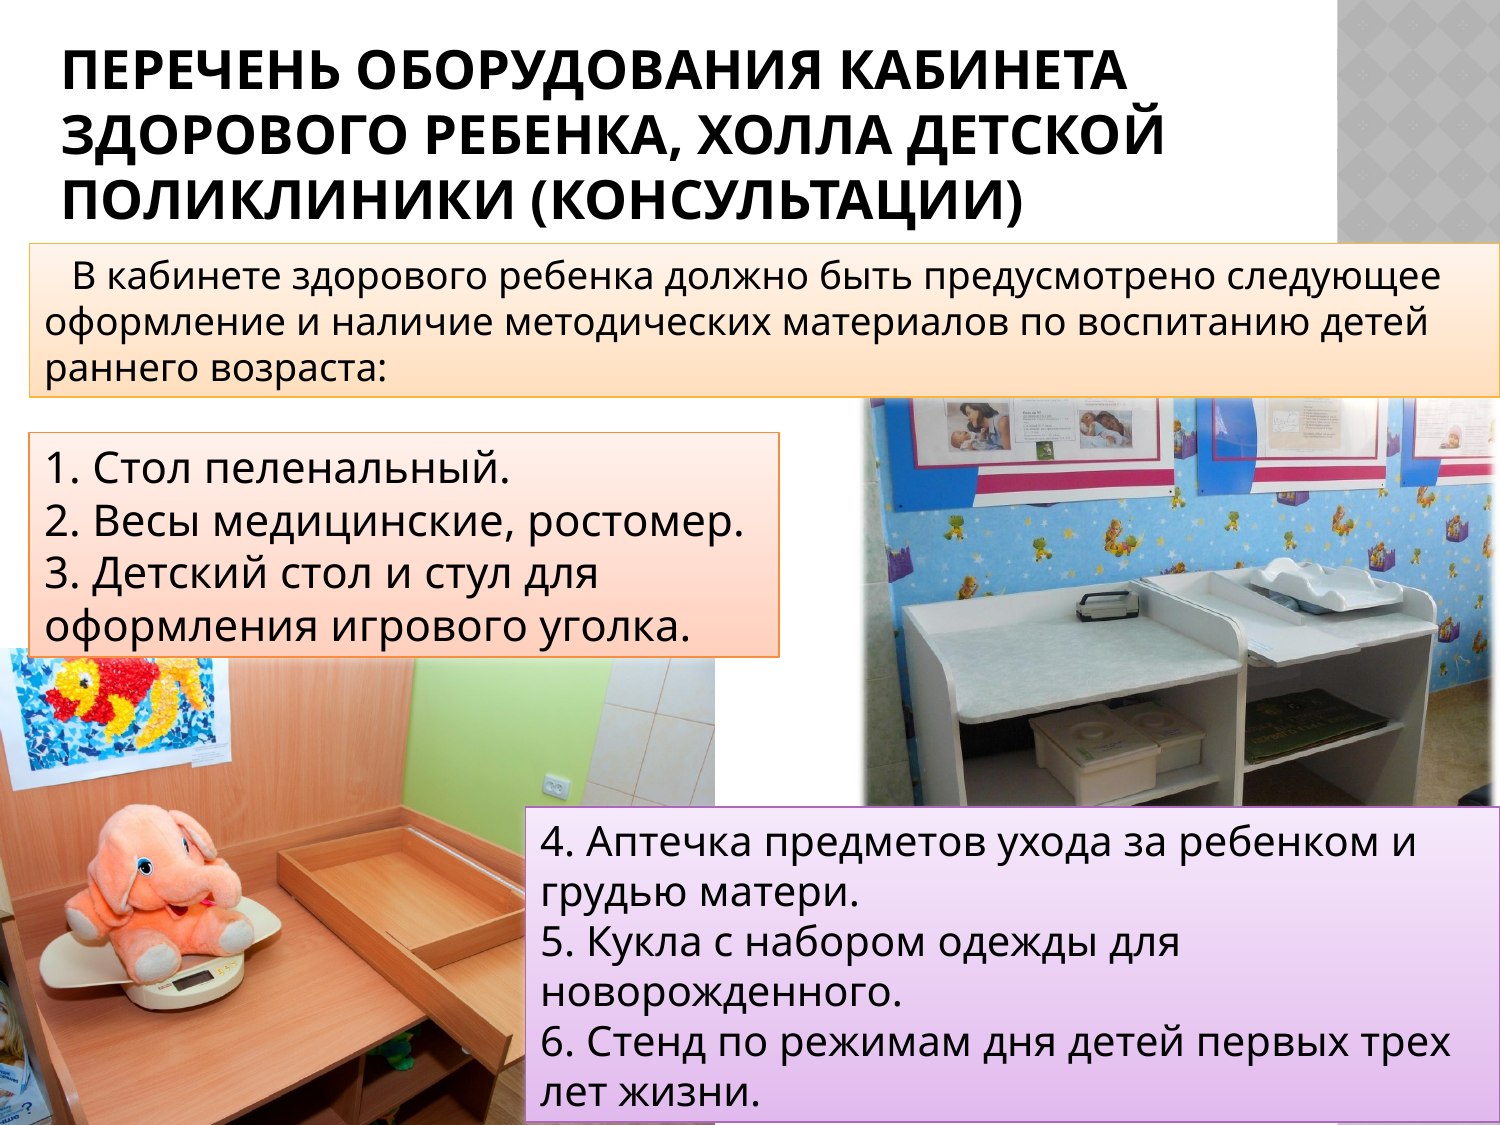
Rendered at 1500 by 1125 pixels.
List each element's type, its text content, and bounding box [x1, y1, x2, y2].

title Перечень оборудования кабинета здорового ребенка, холла детской поликлиники (консультации) [53, 42, 1241, 231]
picture [854, 384, 1500, 871]
list В кабинете здорового ребенка должно быть предусмотрено следующее оформление и наличие методических материалов по воспитанию детей раннего возраста: [29, 243, 1500, 398]
text_box 4. Аптечка предметов ухода за ребенком и грудью матери. 5. Кукла с набором одежды для новорожденного. 6. Стенд по режимам дня детей первых трех лет жизни. [719, 806, 1500, 1123]
text_box 1. Стол пеленальный. 2. Весы медицинские, ростомер. 3. Детский стол и стул для оформления игрового уголка. [28, 432, 780, 658]
picture [0, 648, 715, 1125]
